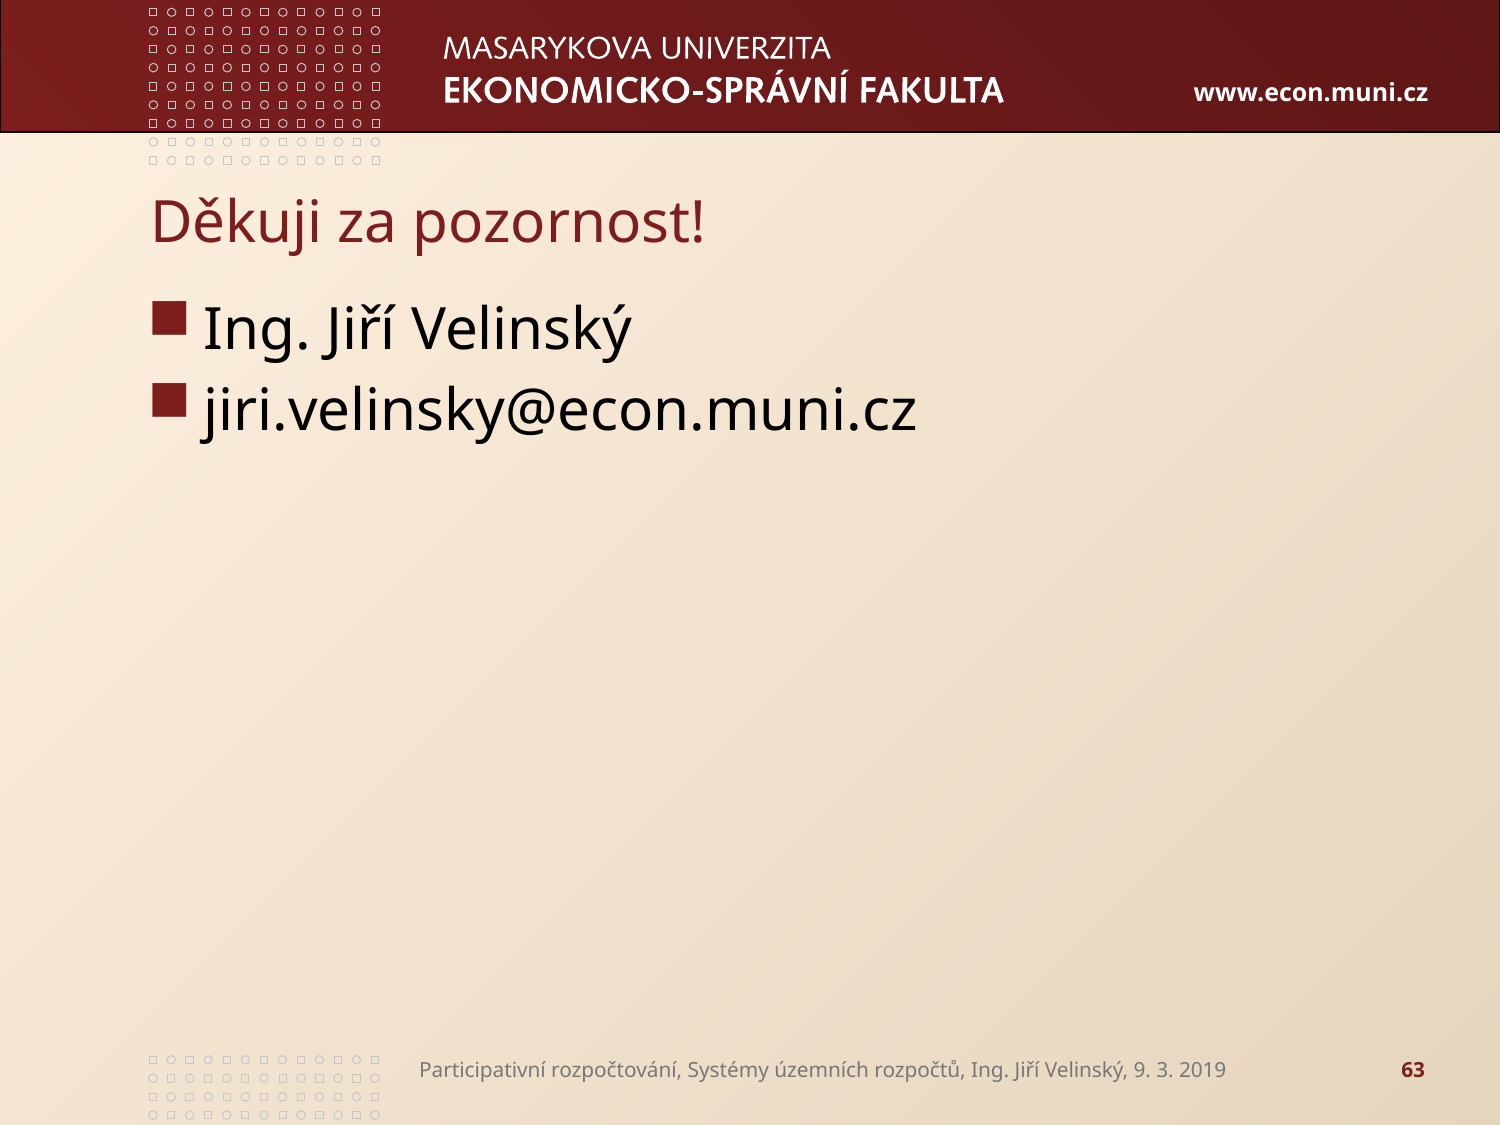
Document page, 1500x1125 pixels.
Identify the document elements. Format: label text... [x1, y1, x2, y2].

footer Participativní rozpočtování, Systémy územních rozpočtů, Ing. Jiří Velinský, 9. 3. 2019 [419, 1056, 1316, 1100]
slide_number 63 [1316, 1056, 1425, 1100]
list Ing. Jiří Velinský jiri.velinsky@econ.muni.cz [147, 290, 1423, 1006]
title Děkuji za pozornost! [150, 184, 1425, 268]
